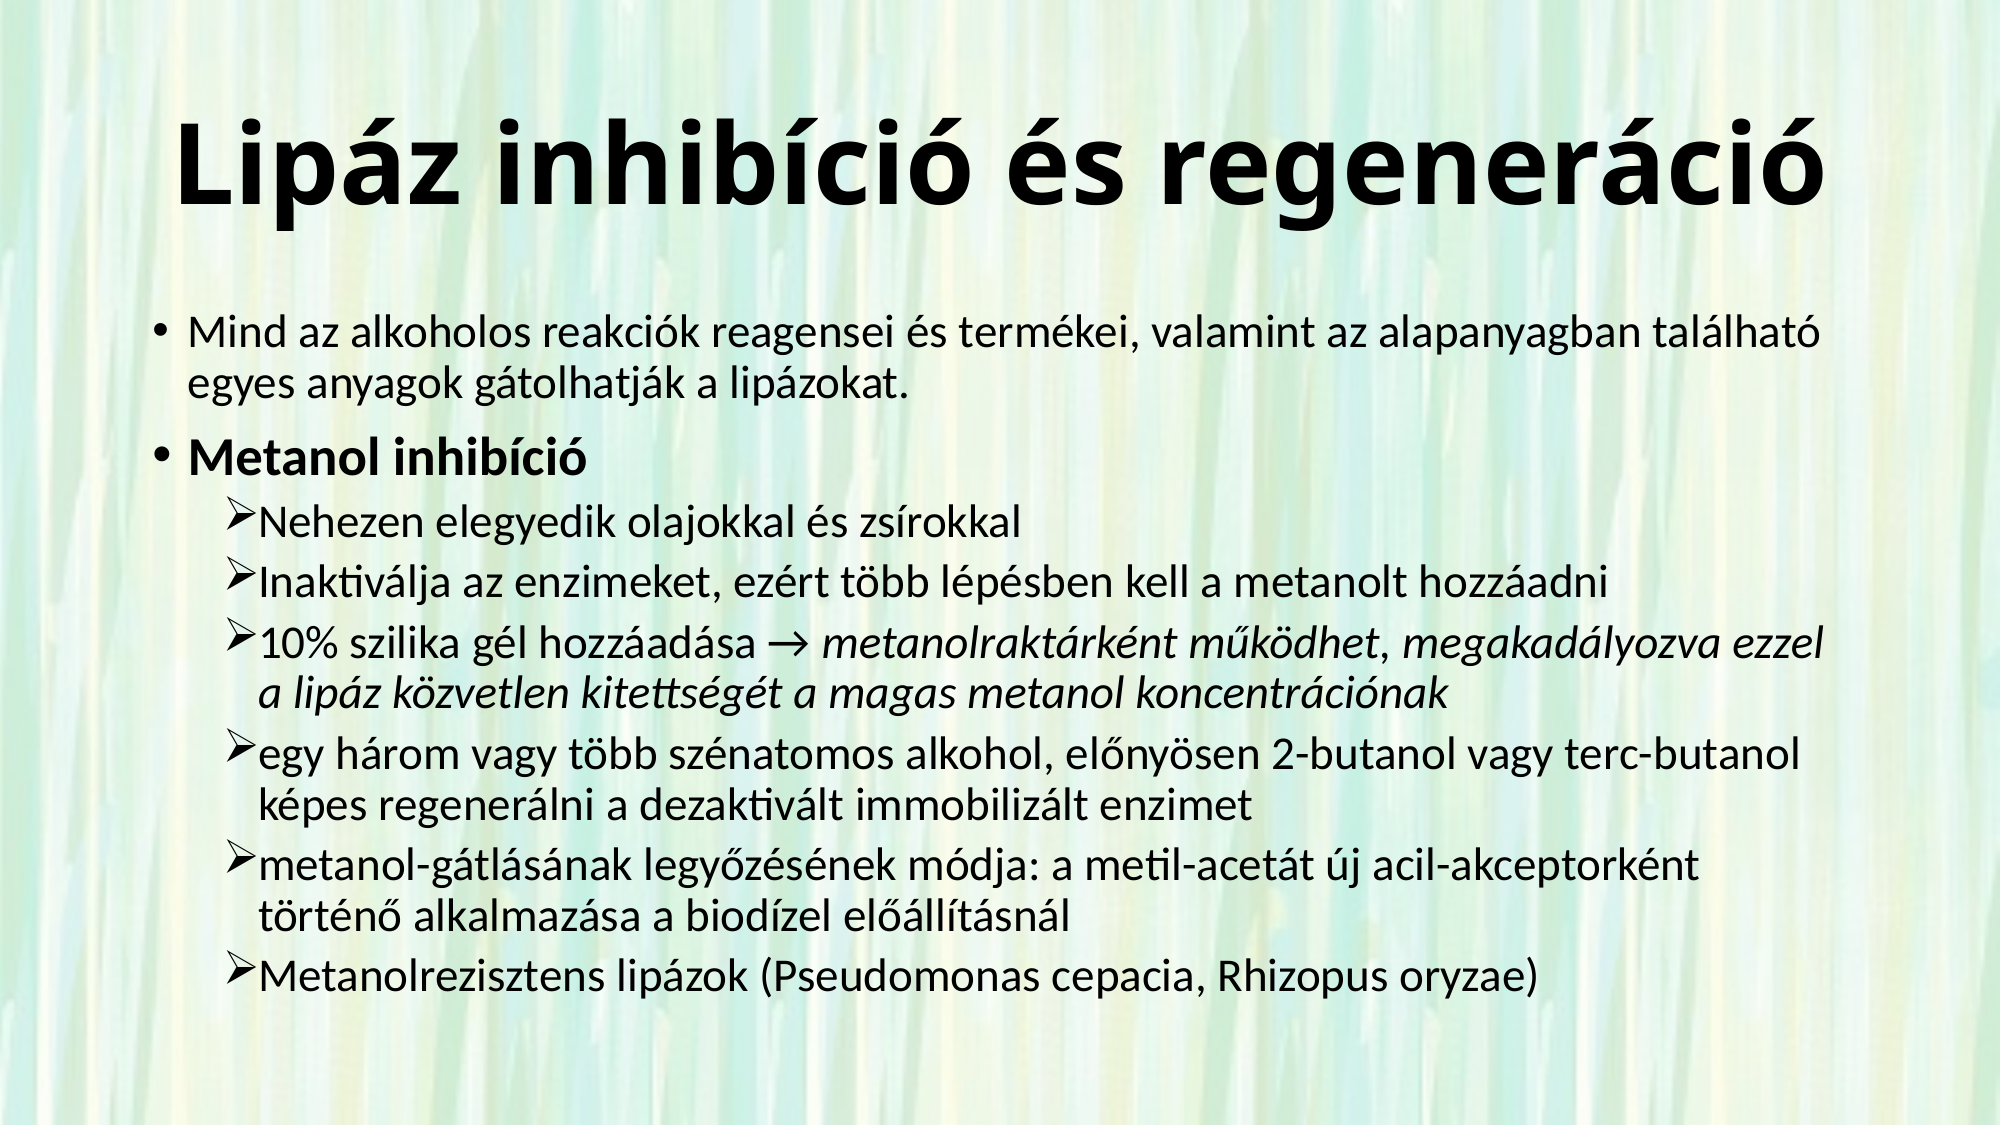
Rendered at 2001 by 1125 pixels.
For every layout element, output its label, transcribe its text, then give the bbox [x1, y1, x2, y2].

list Mind az alkoholos reakciók reagensei és termékei, valamint az alapanyagban található egyes anyagok gátolhatják a lipázokat. Metanol inhibíció Nehezen elegyedik olajokkal és zsírokkal Inaktiválja az enzimeket, ezért több lépésben kell a metanolt hozzáadni 10% szilika gél hozzáadása → metanolraktárként működhet, megakadályozva ezzel a lipáz közvetlen kitettségét a magas metanol koncentrációnak egy három vagy több szénatomos alkohol, előnyösen 2-butanol vagy terc-butanol képes regenerálni a dezaktivált immobilizált enzimet metanol-gátlásának legyőzésének módja: a metil-acetát új acil-akceptorként történő alkalmazása a biodízel előállításnál Metanolrezisztens lipázok (Pseudomonas cepacia, Rhizopus oryzae) [137, 299, 1863, 1014]
title Lipáz inhibíció és regeneráció [137, 59, 1863, 278]
